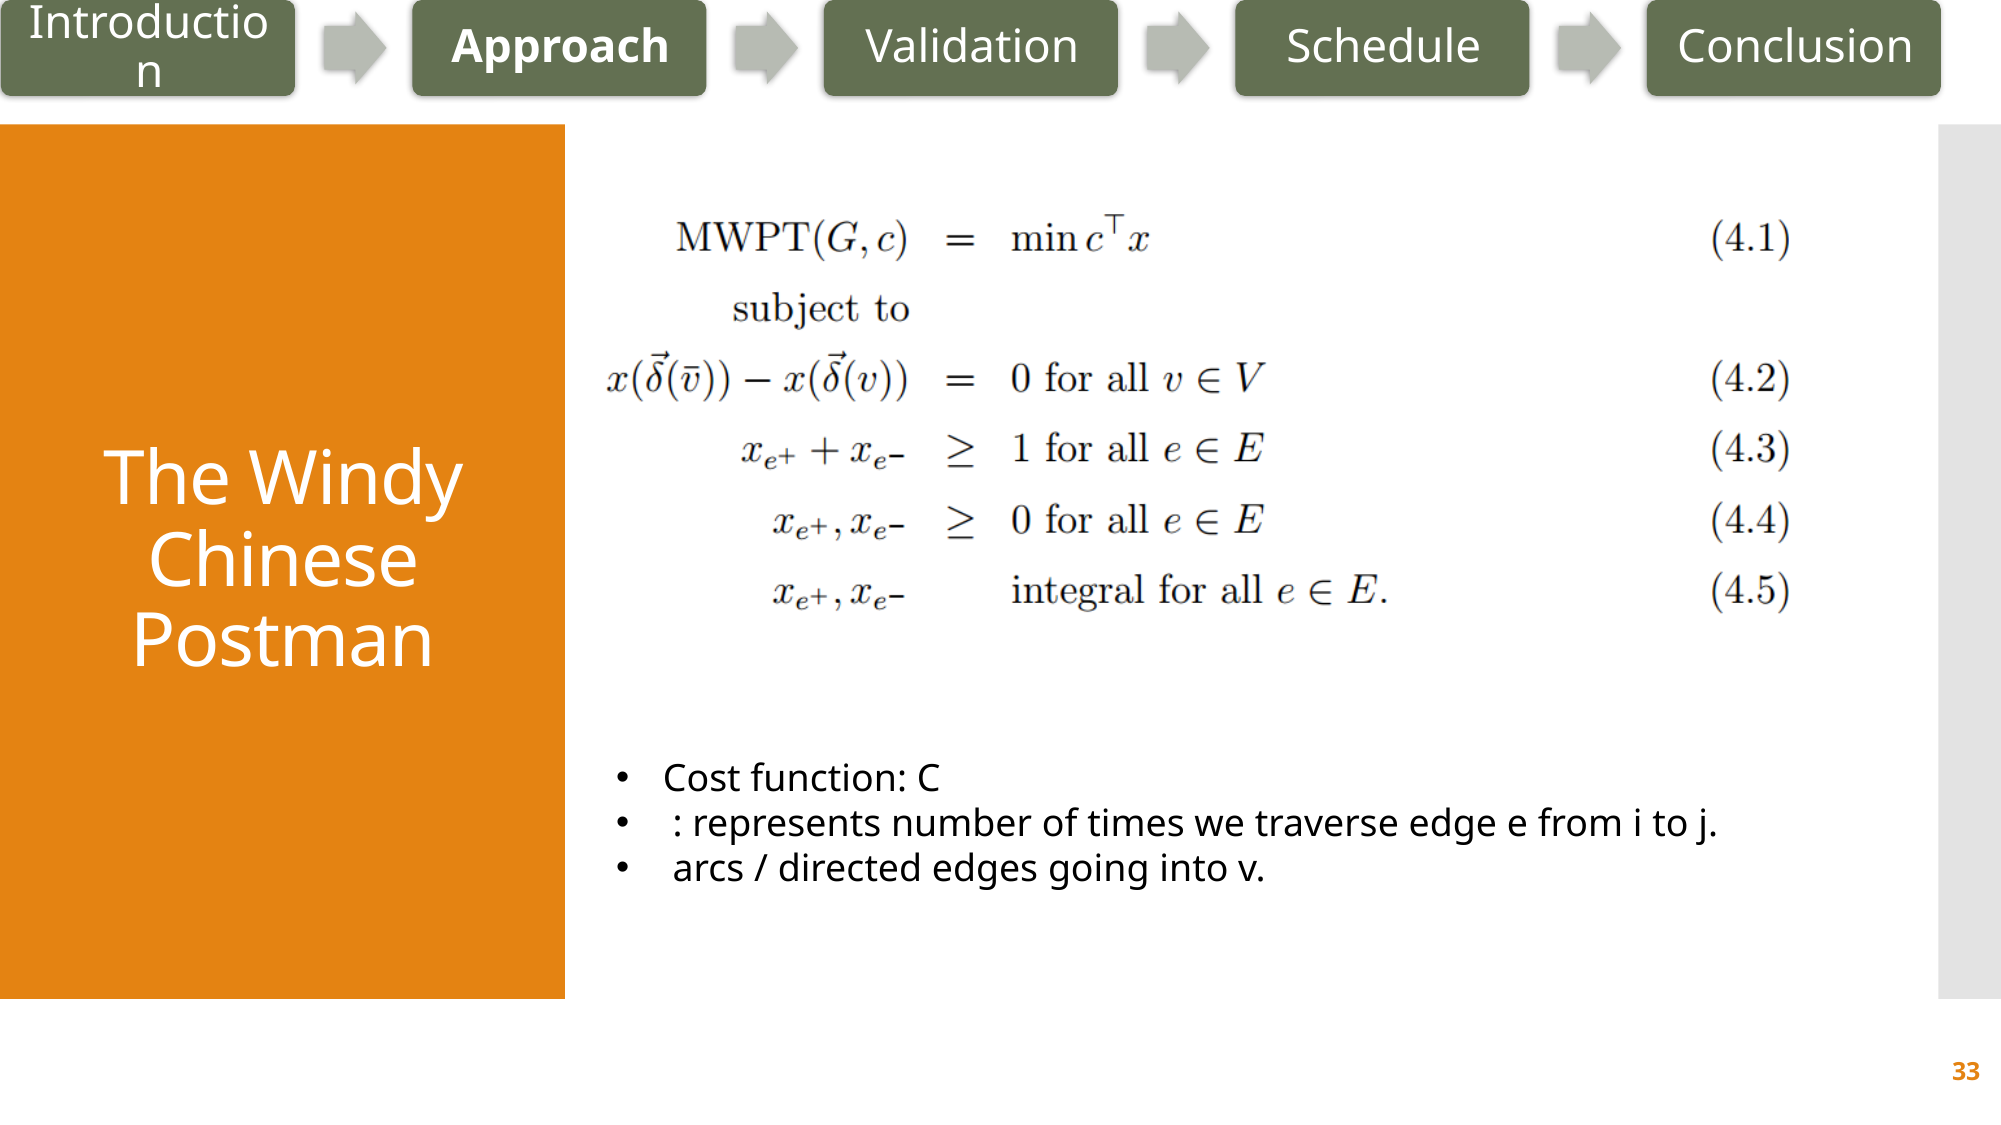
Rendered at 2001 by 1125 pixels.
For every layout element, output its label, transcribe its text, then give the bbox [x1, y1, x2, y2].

title The Windy Chinese Postman [41, 184, 525, 940]
picture [579, 164, 1837, 642]
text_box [0, 0, 1943, 97]
slide_number 33 [1744, 1042, 1996, 1103]
